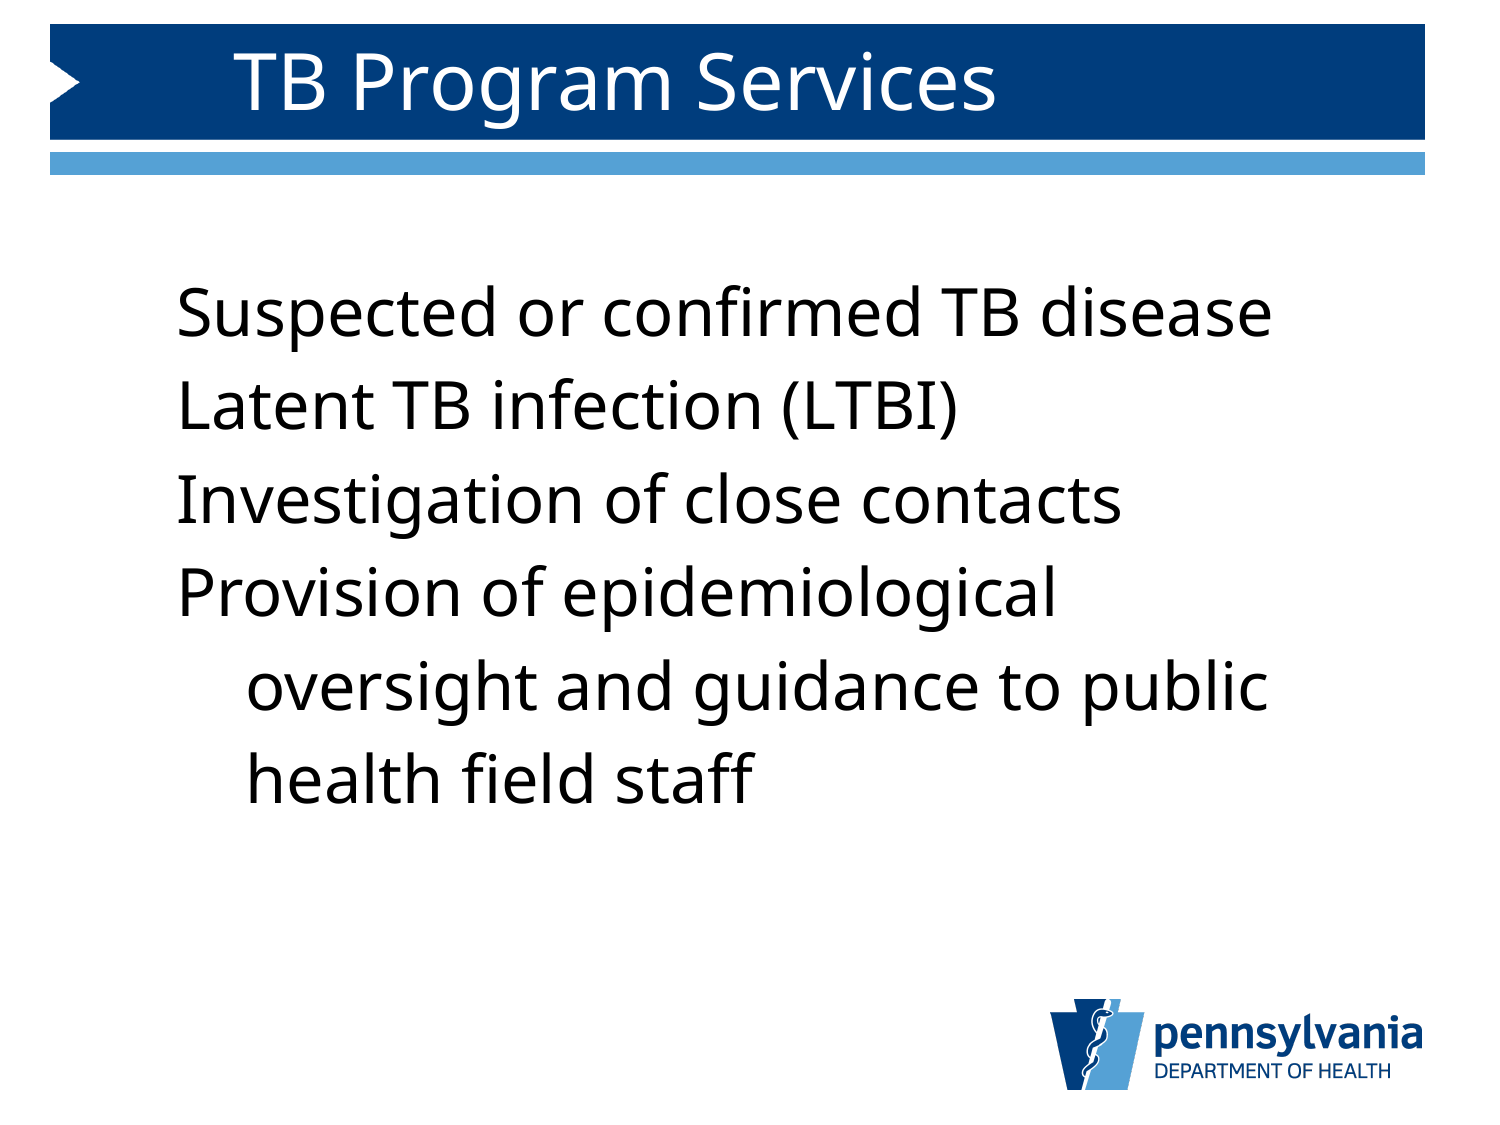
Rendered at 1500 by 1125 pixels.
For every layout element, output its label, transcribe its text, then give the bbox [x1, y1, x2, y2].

list Suspected or confirmed TB disease Latent TB infection (LTBI) Investigation of close contacts Provision of epidemiological oversight and guidance to public health field staff [74, 262, 1426, 963]
picture [50, 24, 1425, 175]
picture [1050, 999, 1422, 1090]
title TB Program Services [95, 28, 1397, 130]
